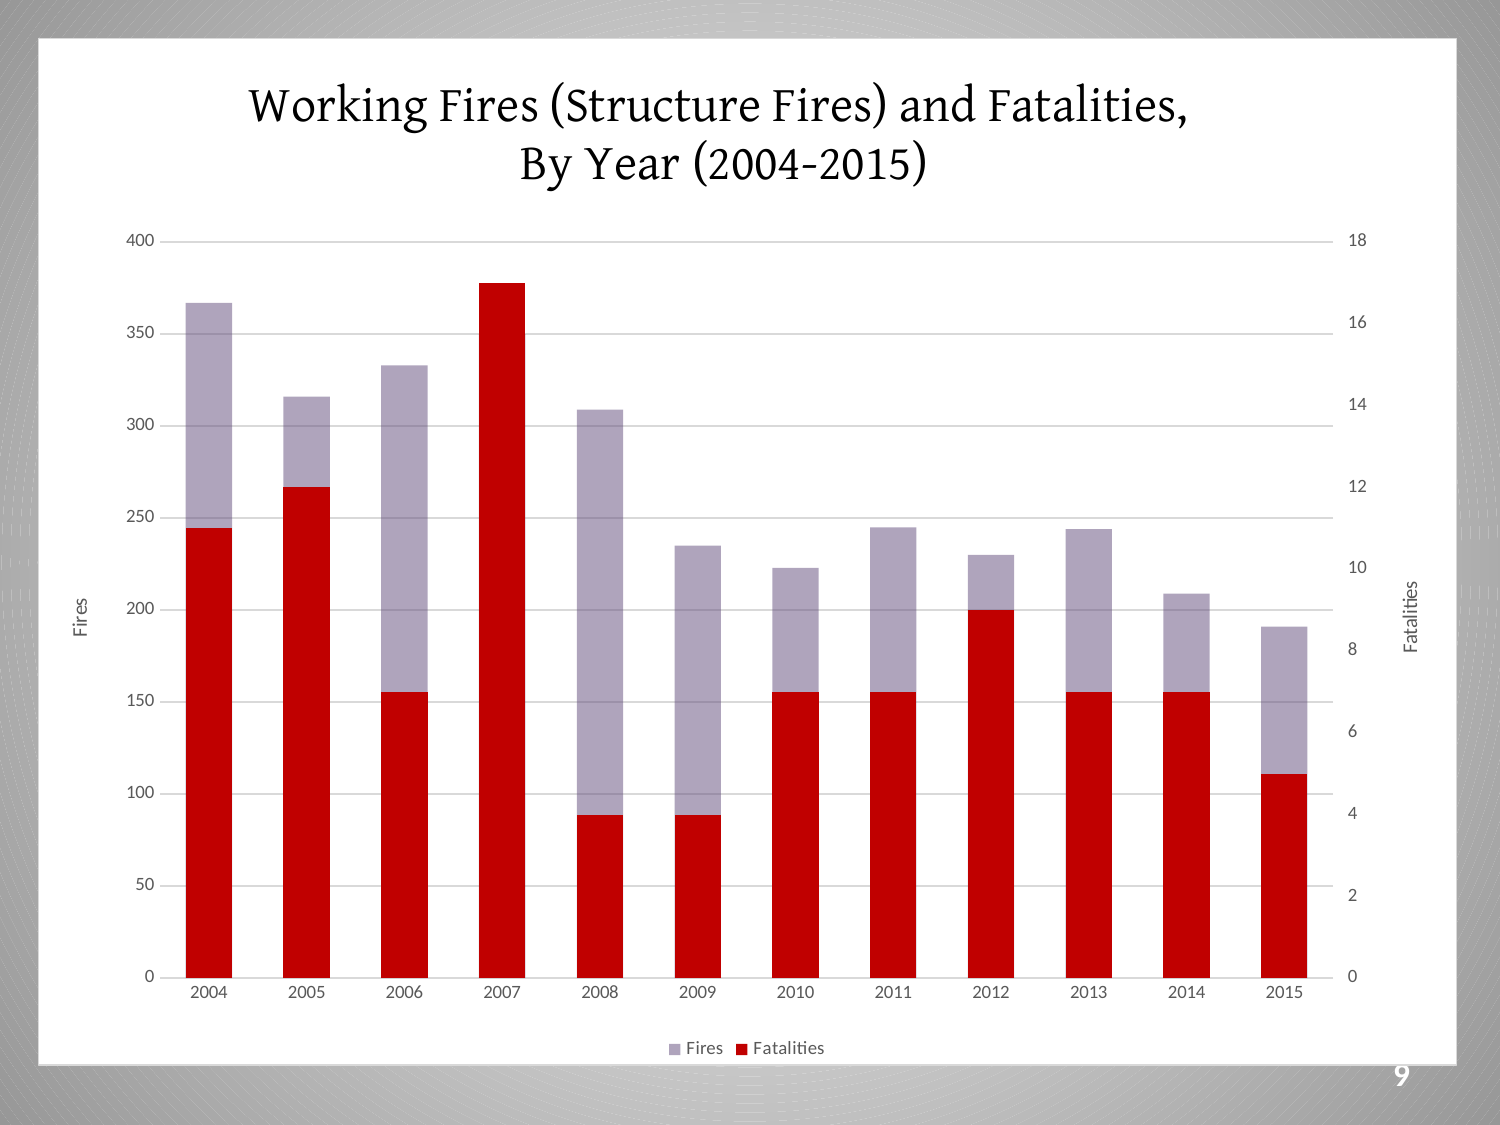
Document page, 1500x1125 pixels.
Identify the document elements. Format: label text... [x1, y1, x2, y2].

chart [37, 37, 1458, 1066]
slide_number 9 [1074, 1074, 1425, 1103]
